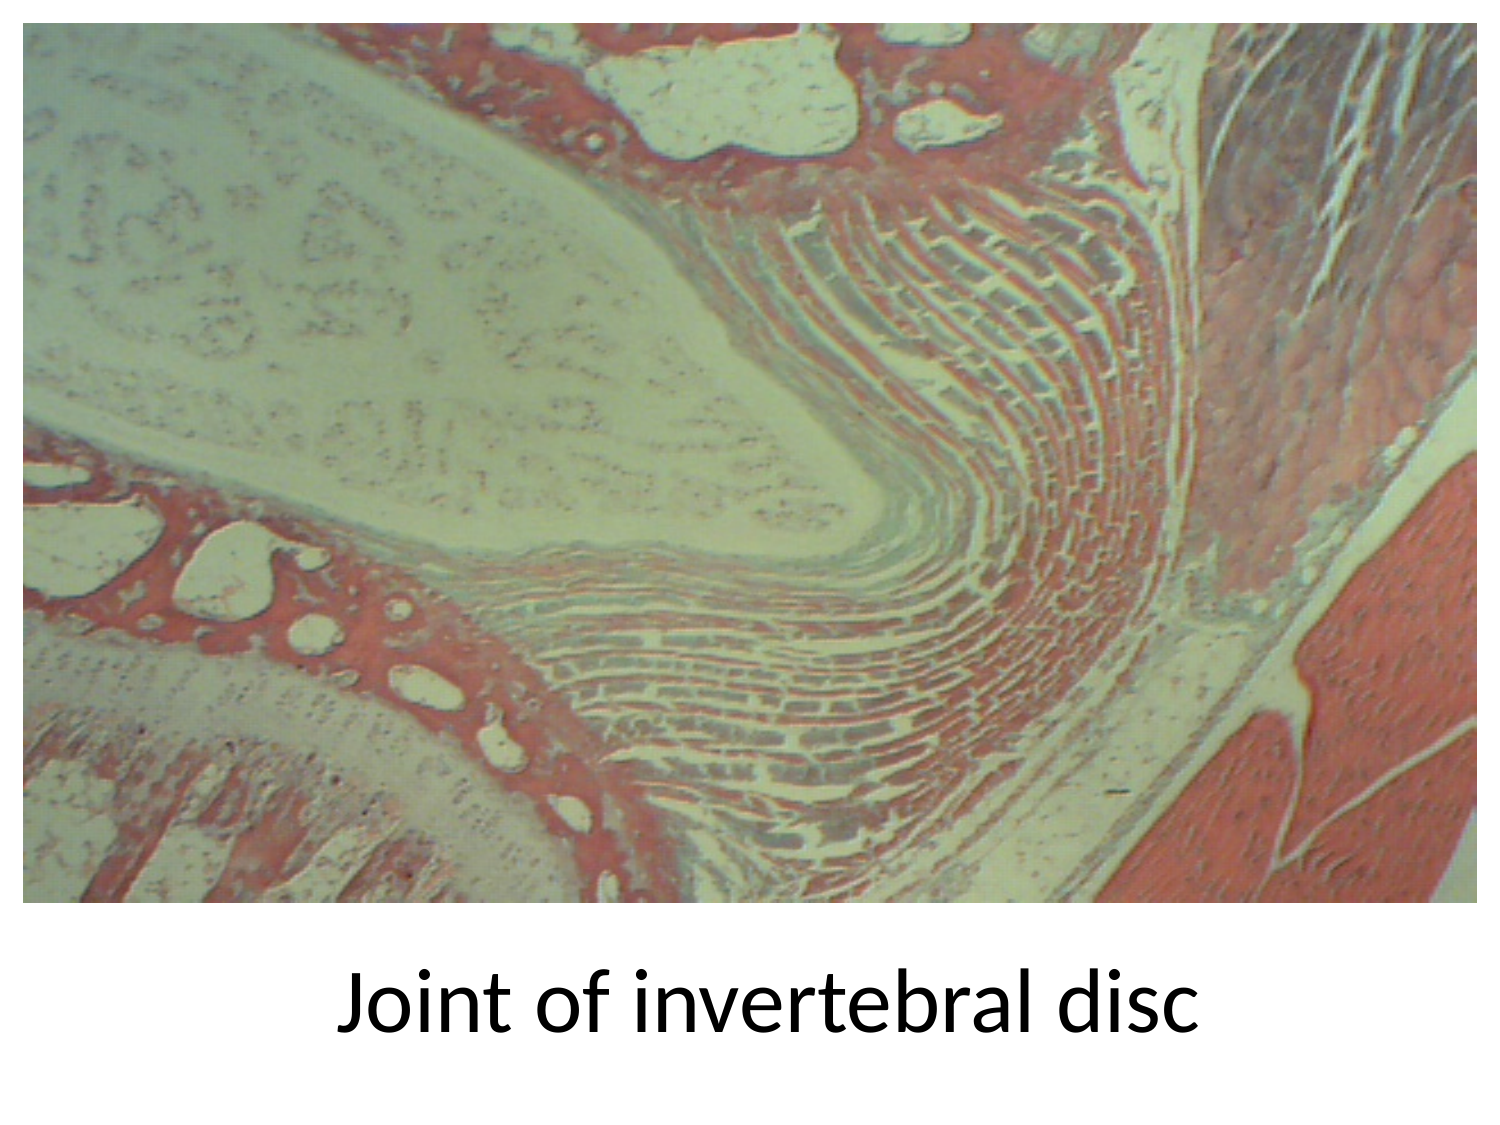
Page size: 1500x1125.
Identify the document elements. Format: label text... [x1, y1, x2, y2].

title Joint of invertebral disc [82, 911, 1432, 1090]
picture [23, 23, 1477, 903]
